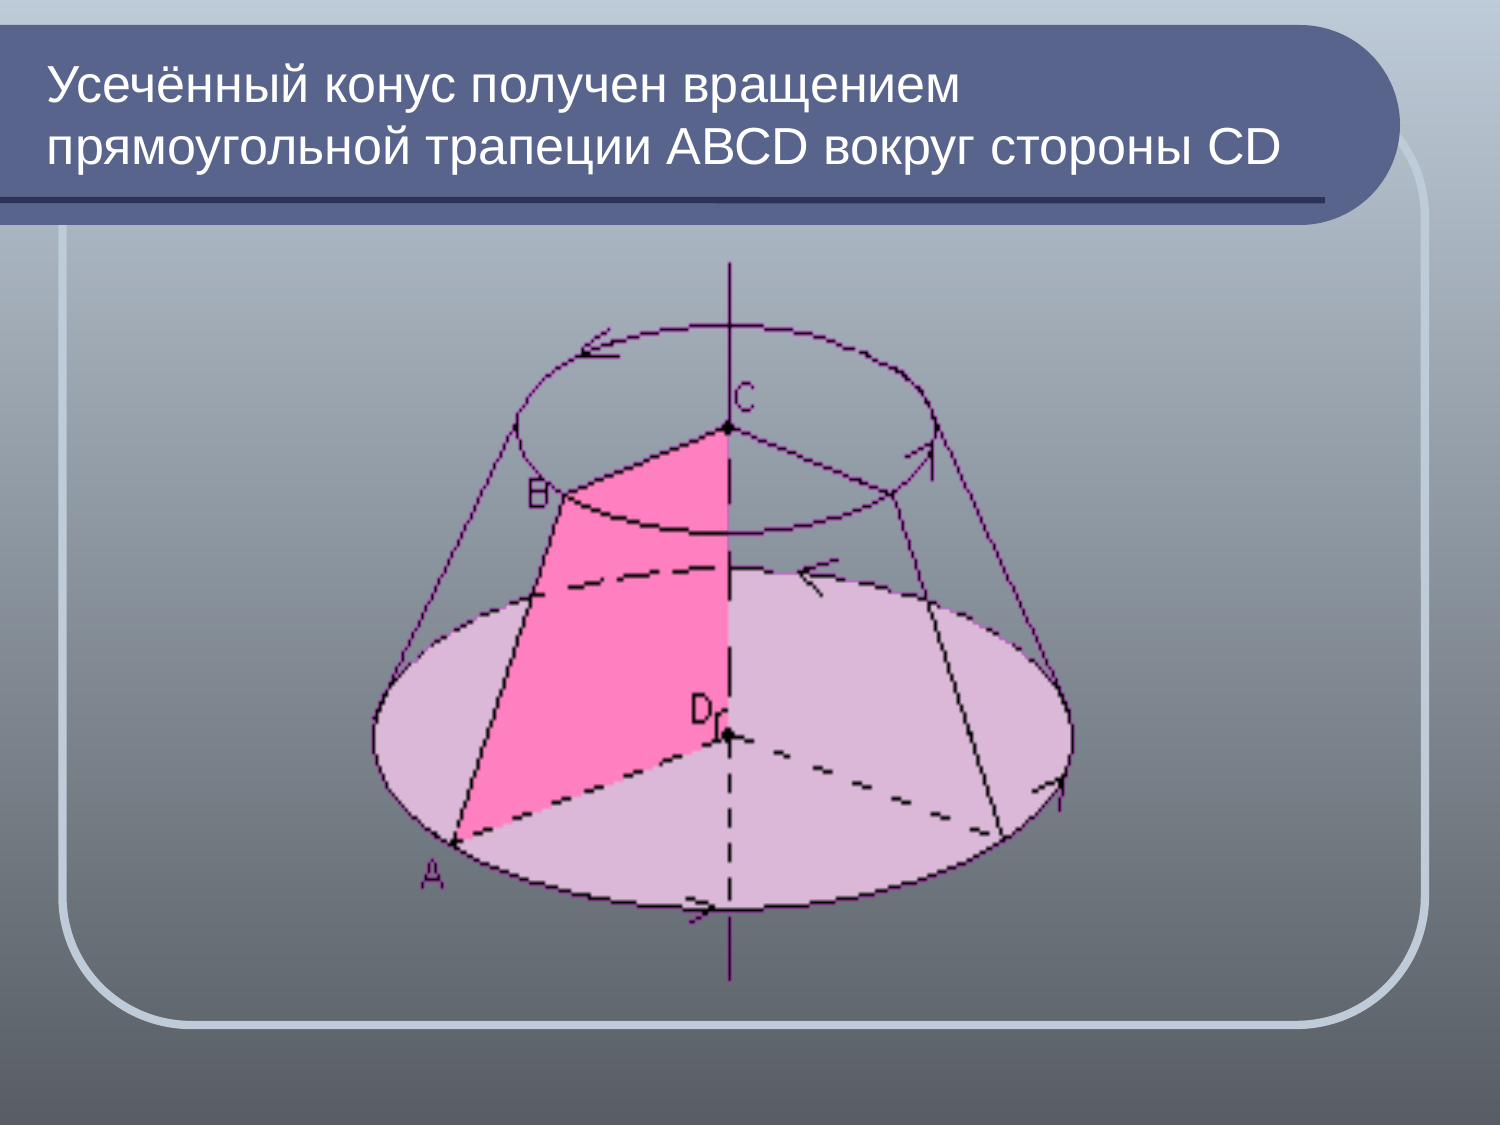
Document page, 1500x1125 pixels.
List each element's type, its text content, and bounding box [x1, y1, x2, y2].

picture [359, 255, 1102, 1012]
title Усечённый конус получен вращением прямоугольной трапеции АВСD вокруг стороны CD [31, 37, 1348, 188]
